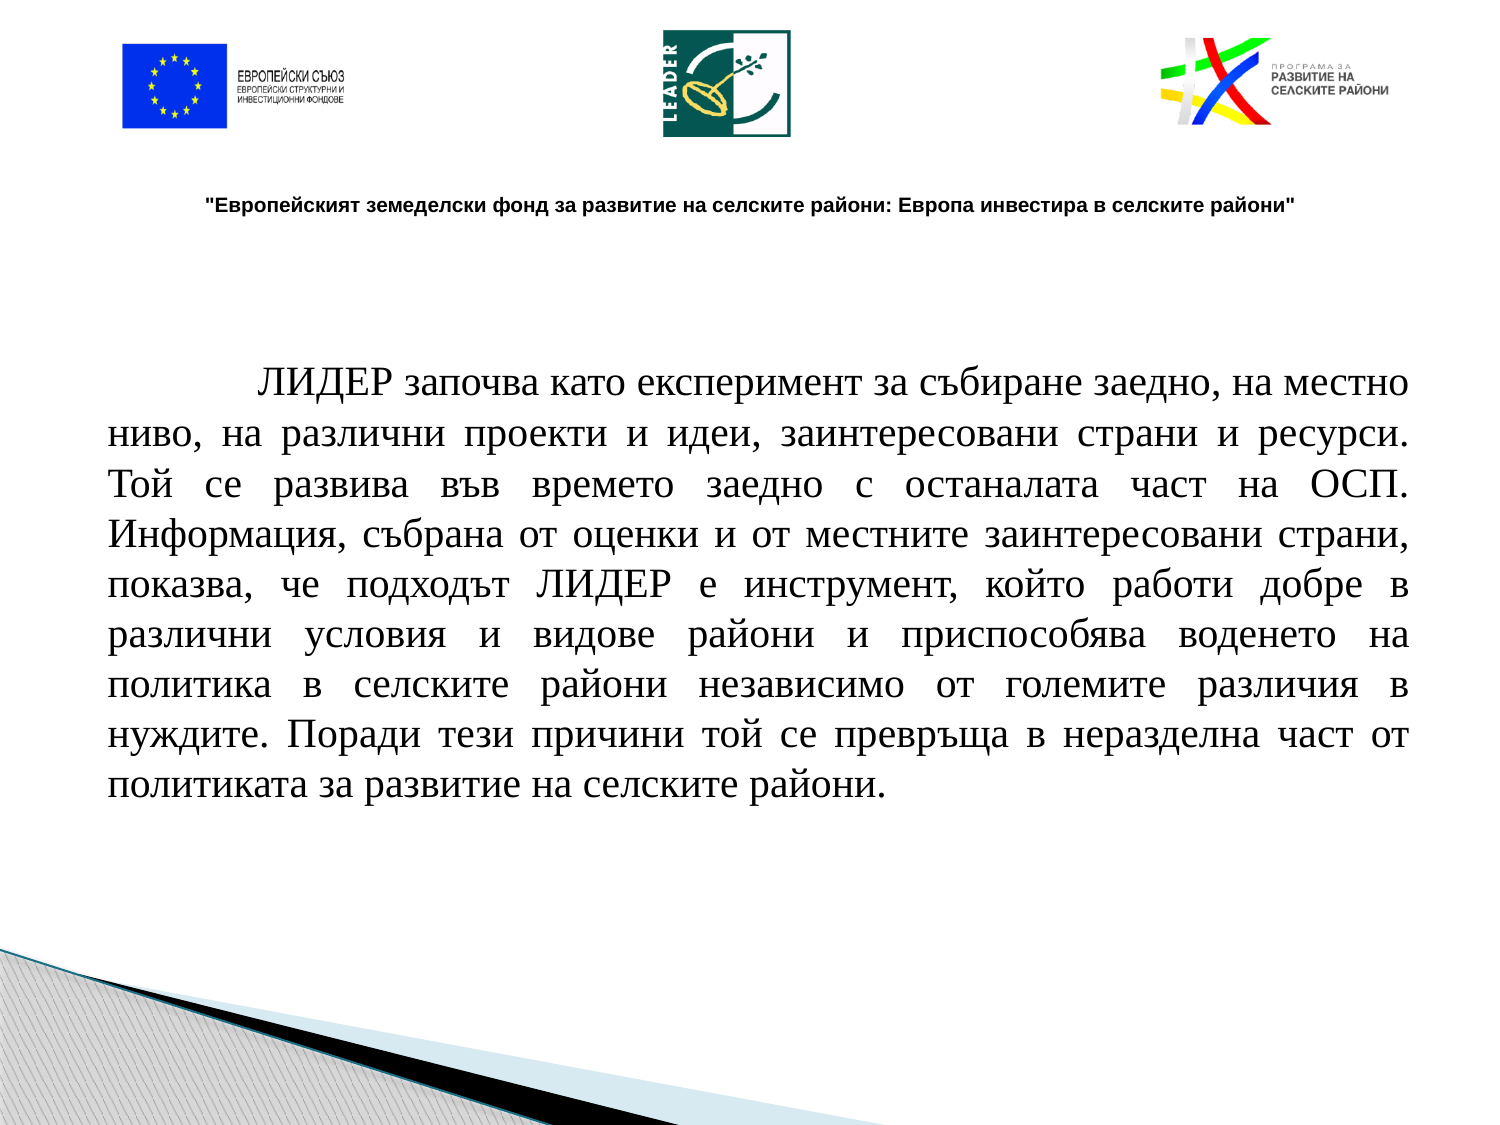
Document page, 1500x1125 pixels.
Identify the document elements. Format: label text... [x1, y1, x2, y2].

list ЛИДЕР започва като експеримент за събиране заедно, на местно ниво, на различни проекти и идеи, заинтересовани страни и ресурси. Той се развива във времето заедно с останалата част на ОСП. Информация, събрана от оценки и от местните заинтересовани страни, показва, че подходът ЛИДЕР е инструмент, който работи добре в различни условия и видове райони и приспособява воденето на политика в селските райони независимо от големите различия в нуждите. Поради тези причини той се превръща в неразделна част от политиката за развитие на селските райони. [75, 269, 1425, 1012]
text_box "Европейският земеделски фонд за развитие на селските райони: Европа инвестира в селските райони" [0, 184, 1500, 225]
picture [1147, 30, 1399, 132]
picture [663, 30, 791, 137]
picture [111, 30, 369, 138]
